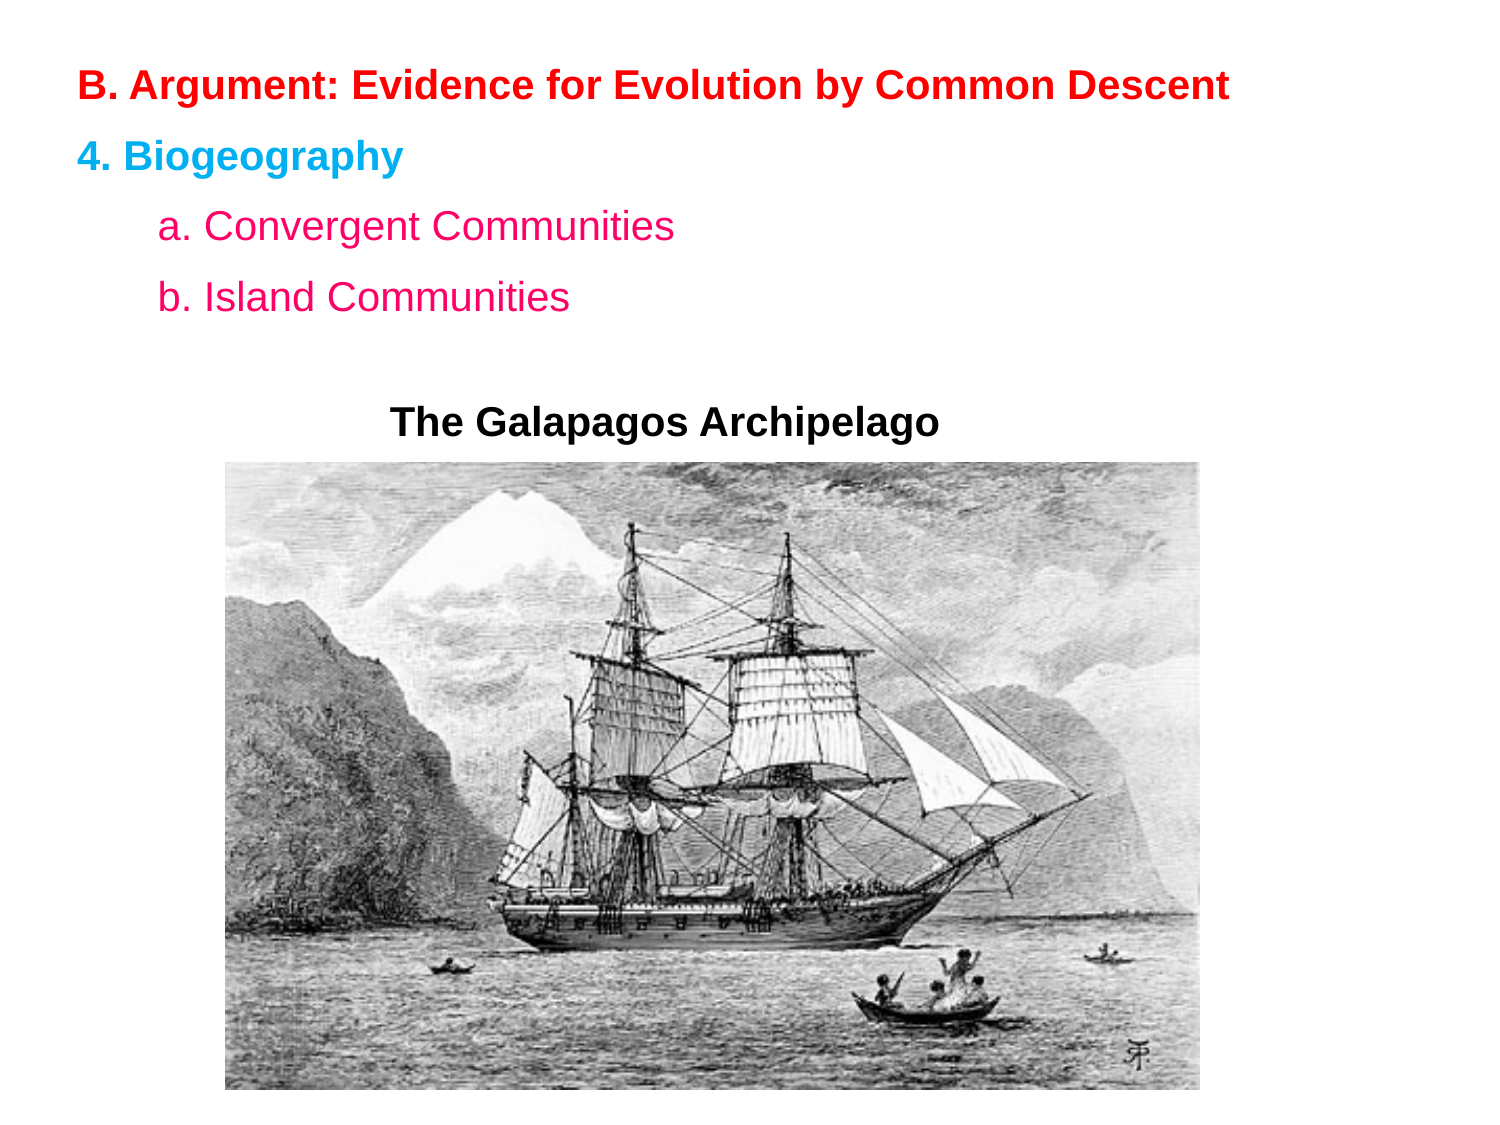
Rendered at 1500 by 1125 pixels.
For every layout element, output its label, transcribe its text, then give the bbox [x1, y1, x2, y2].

picture [224, 462, 1201, 1091]
text_box The Galapagos Archipelago [374, 387, 1125, 453]
text_box B. Argument: Evidence for Evolution by Common Descent 4. Biogeography a. Convergent Communities b. Island Communities [62, 50, 1413, 328]
